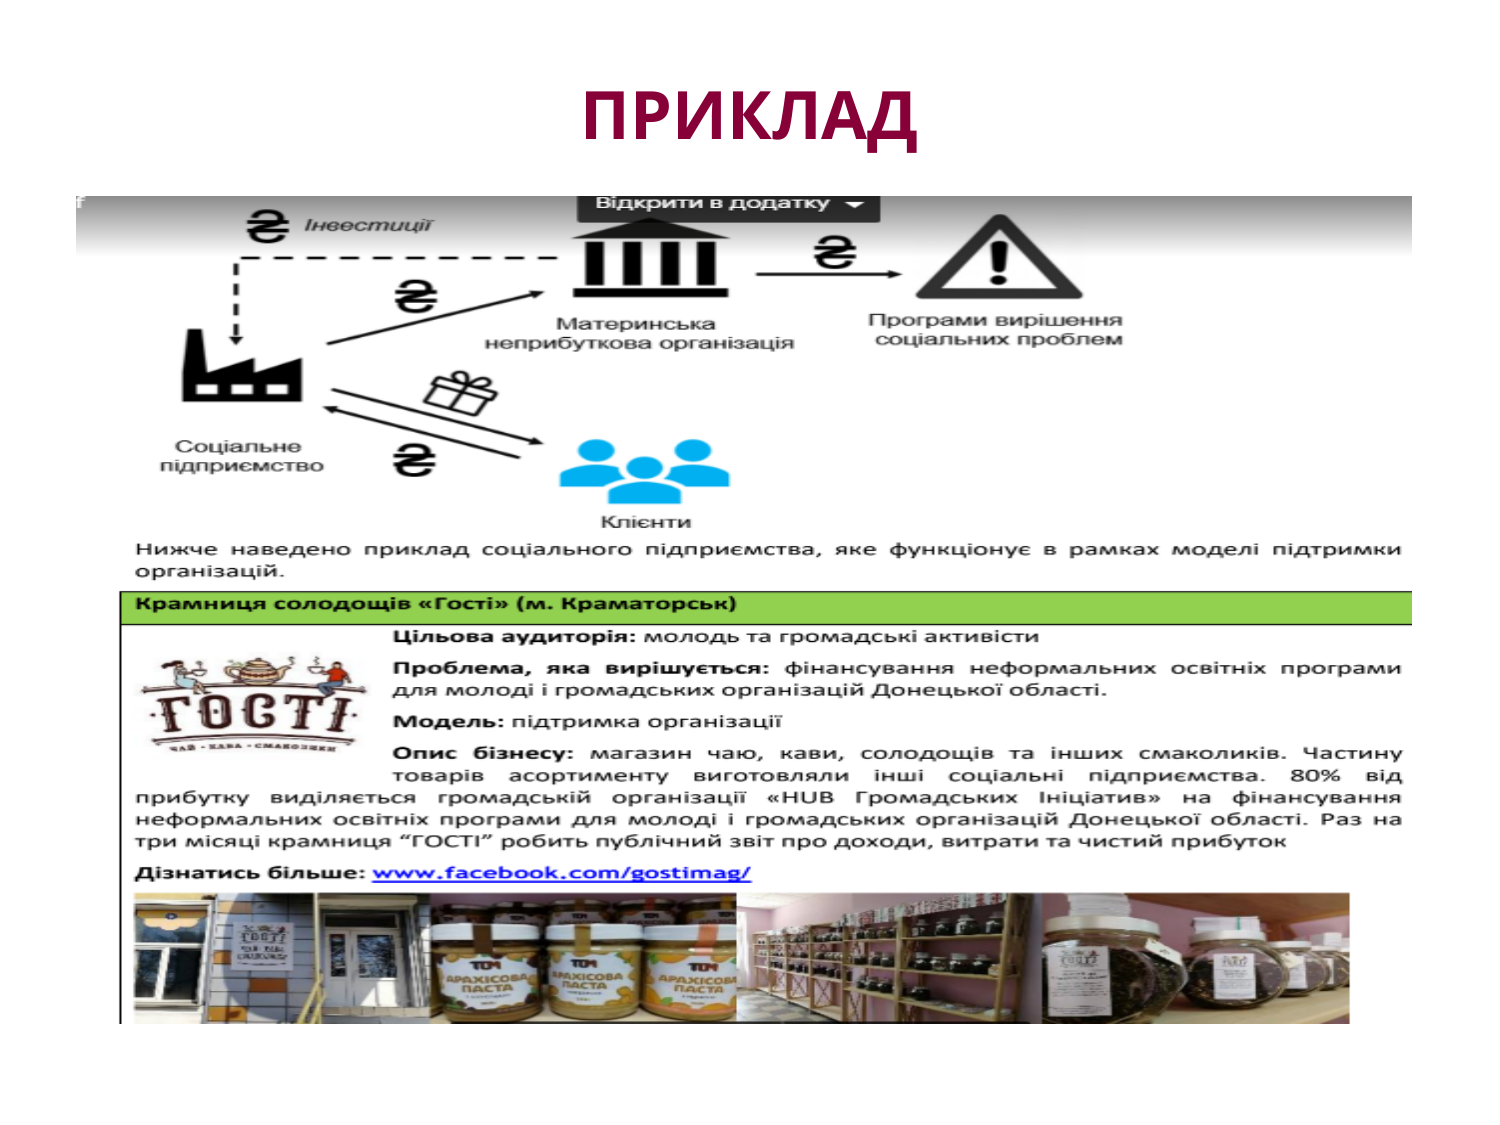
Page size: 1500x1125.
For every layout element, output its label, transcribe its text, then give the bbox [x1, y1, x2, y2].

title Приклад [17, 19, 1483, 207]
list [76, 195, 1412, 1024]
